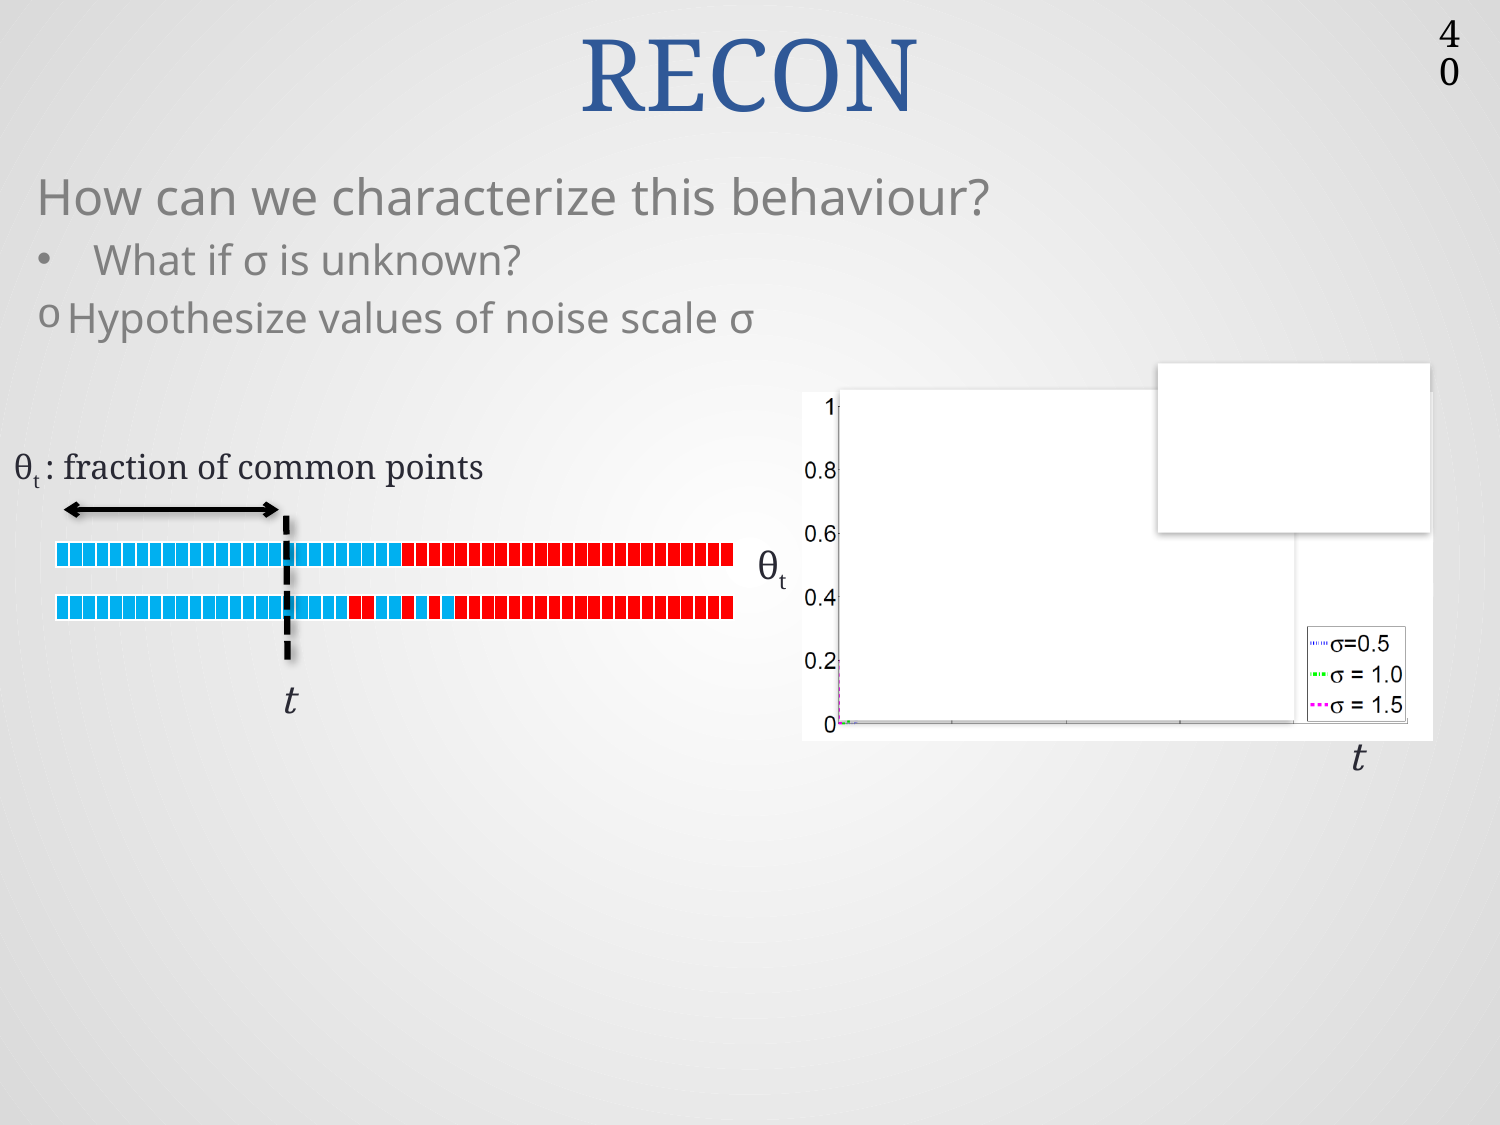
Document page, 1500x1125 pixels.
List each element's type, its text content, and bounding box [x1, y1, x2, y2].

table_header [290, 517, 298, 541]
table_header [482, 543, 494, 566]
table_header [535, 596, 547, 619]
table_header [323, 596, 334, 619]
table_header [429, 596, 440, 619]
table_header [708, 596, 719, 619]
list How can we characterize this behaviour? What if σ is unknown? Hypothesize values of noise scale σ [21, 157, 1490, 1063]
table_header [243, 596, 254, 619]
text_box t [1333, 749, 1379, 786]
table_header [190, 596, 201, 619]
picture [802, 392, 1433, 741]
table_header [176, 543, 188, 566]
table_header [70, 543, 82, 566]
table_header [588, 543, 600, 566]
text_box θt [742, 535, 797, 602]
table_header [123, 596, 135, 619]
text_box t [265, 668, 311, 729]
table_header [522, 596, 533, 619]
table_header [655, 543, 666, 566]
table_header [469, 543, 480, 566]
table_header [615, 596, 626, 619]
table_header [548, 543, 560, 566]
table_header [668, 596, 680, 619]
table_header [641, 543, 653, 566]
table_header [522, 543, 533, 566]
table_header [216, 596, 228, 619]
table_header [602, 596, 613, 619]
table_header [708, 543, 719, 566]
table_header [176, 596, 188, 619]
table_header [83, 543, 95, 566]
table_header [216, 543, 228, 566]
table_header [282, 621, 299, 666]
table_header [695, 596, 706, 619]
table_header [137, 543, 148, 566]
table_header [163, 596, 175, 619]
table_header [402, 543, 414, 566]
table_header [123, 543, 135, 566]
table_header [495, 596, 507, 619]
table_header [469, 596, 480, 619]
table_header [336, 543, 347, 566]
table_header [57, 596, 68, 619]
table_header [562, 596, 573, 619]
table_header [495, 543, 507, 566]
table_header [256, 596, 268, 619]
table_header [230, 596, 241, 619]
table_header [57, 543, 68, 566]
table_header [402, 596, 414, 619]
table_header [721, 596, 733, 619]
table_header [615, 543, 626, 566]
table_header [429, 543, 440, 566]
table_header [455, 596, 467, 619]
table_header [681, 543, 693, 566]
table_header [150, 596, 161, 619]
table_header [83, 596, 95, 619]
table_header [110, 543, 121, 566]
table_header [588, 596, 600, 619]
table_header [628, 543, 640, 566]
table_header [163, 543, 175, 566]
table_header [549, 596, 560, 619]
table_header [243, 543, 254, 566]
table_header [668, 543, 680, 566]
table_header [136, 596, 148, 619]
table_header [681, 596, 693, 619]
table_header [509, 543, 520, 566]
table_header [203, 543, 214, 566]
table_header [97, 596, 108, 619]
table_header [110, 596, 122, 619]
table_header [362, 596, 374, 619]
table_header [349, 596, 361, 619]
table_header [269, 543, 280, 566]
table_header [389, 543, 401, 566]
table_header [190, 543, 201, 566]
table_header [309, 596, 321, 619]
table_header [150, 543, 161, 566]
table_header [535, 543, 547, 566]
table_header [97, 543, 108, 566]
table_header [292, 568, 298, 594]
text_box θt : fraction of common points [0, 439, 500, 500]
table_header [298, 543, 307, 566]
table_header [602, 543, 613, 566]
table_header [376, 596, 387, 619]
title RECON [0, 0, 1500, 139]
table_header [323, 543, 334, 566]
table_header [575, 596, 587, 619]
table_header [256, 543, 268, 566]
table_header [628, 596, 640, 619]
table_header [482, 596, 494, 619]
table_header [230, 543, 241, 566]
table_header [376, 543, 387, 566]
table_header [349, 543, 361, 566]
text_box [1157, 363, 1431, 391]
table_header [442, 596, 454, 619]
table_header [655, 596, 666, 619]
table_header [455, 543, 467, 566]
table_header [336, 596, 347, 619]
table_header [509, 596, 520, 619]
table_header [299, 596, 308, 619]
table_header [575, 543, 587, 566]
table_header [642, 596, 653, 619]
table_header [309, 543, 321, 566]
table_header [562, 543, 573, 566]
table_header [70, 596, 82, 619]
table_header [203, 596, 215, 619]
table_header [695, 543, 706, 566]
table_header [442, 543, 454, 566]
slide_number 40 [1424, 3, 1494, 57]
table_header [362, 543, 374, 566]
table_header [389, 596, 401, 619]
table_header [721, 543, 733, 566]
table_header [416, 596, 427, 619]
table_header [269, 596, 280, 619]
table_header [416, 543, 427, 566]
